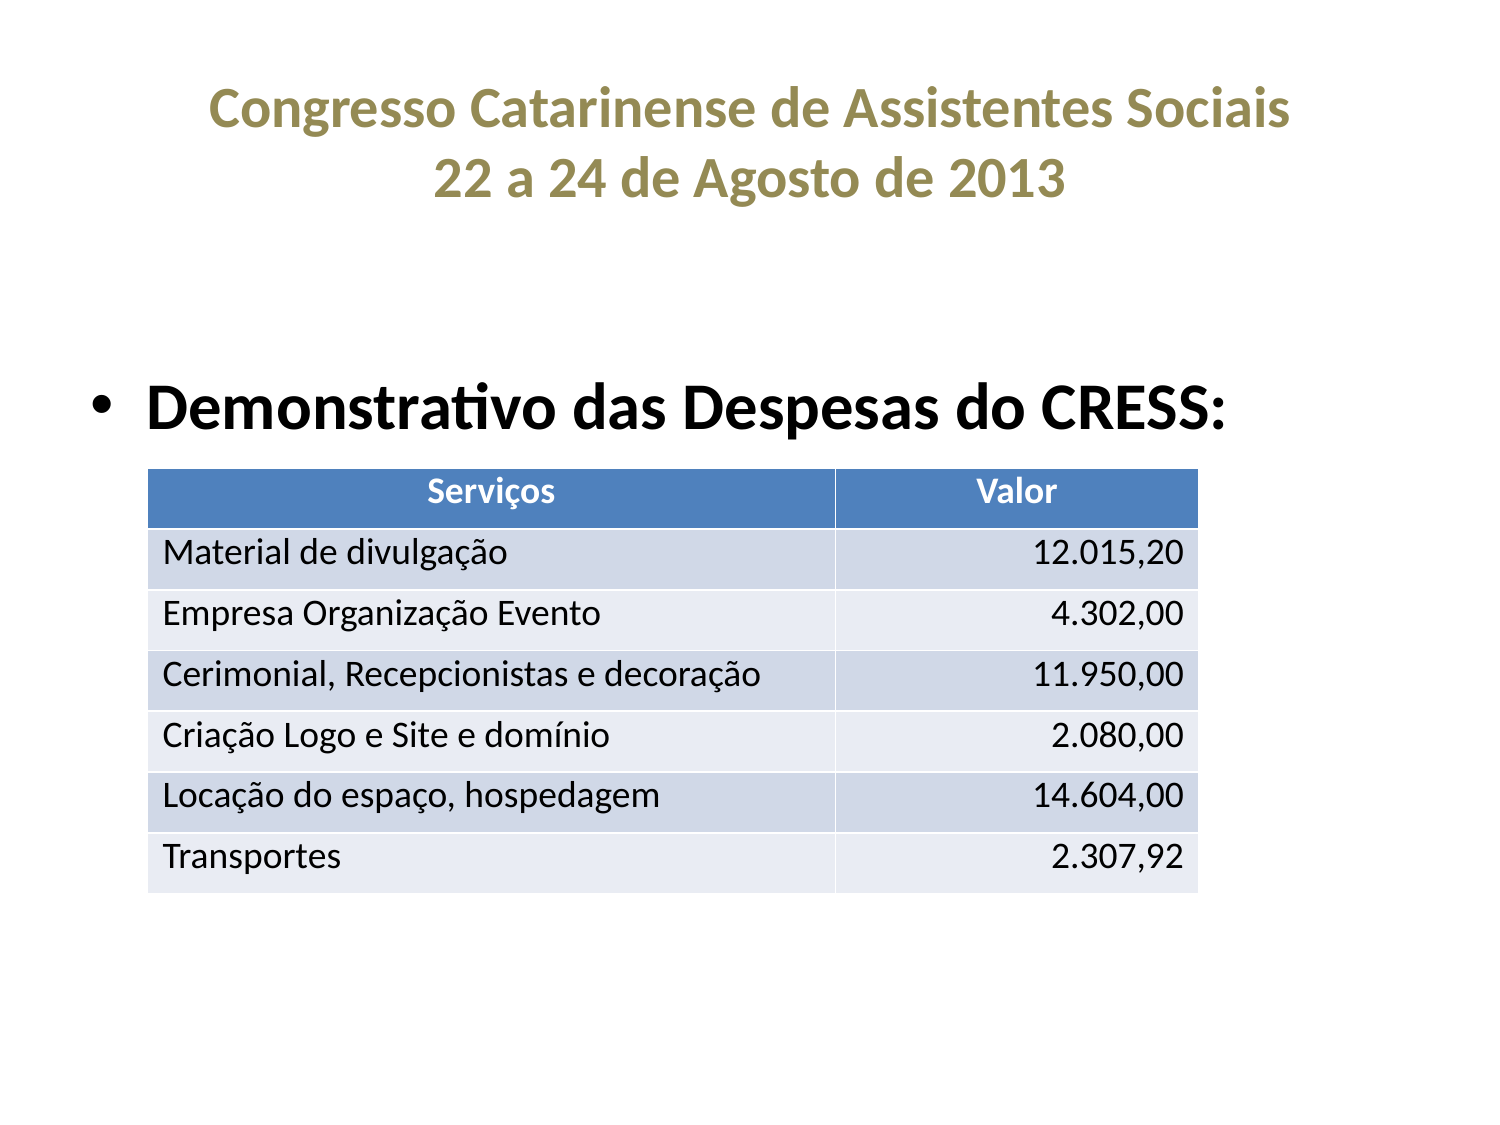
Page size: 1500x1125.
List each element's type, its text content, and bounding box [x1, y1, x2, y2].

table_cell 2.307,92 [836, 834, 1198, 893]
table_cell Transportes [148, 834, 835, 893]
table_cell 14.604,00 [836, 773, 1198, 832]
table_cell 11.950,00 [836, 651, 1198, 710]
table_cell 12.015,20 [836, 530, 1198, 589]
table_cell Empresa Organização Evento [148, 591, 835, 650]
table_cell Cerimonial, Recepcionistas e decoração [148, 651, 835, 710]
table_cell Locação do espaço, hospedagem [148, 773, 835, 832]
title Congresso Catarinense de Assistentes Sociais 22 a 24 de Agosto de 2013 [75, 45, 1425, 233]
list Demonstrativo das Despesas do CRESS: [75, 262, 1425, 1005]
table_cell Material de divulgação [148, 530, 835, 589]
table_cell 2.080,00 [836, 712, 1198, 771]
table_cell 4.302,00 [836, 591, 1198, 650]
table_header Serviços [148, 469, 835, 528]
table_header Valor [836, 469, 1198, 528]
table_cell Criação Logo e Site e domínio [148, 712, 835, 771]
